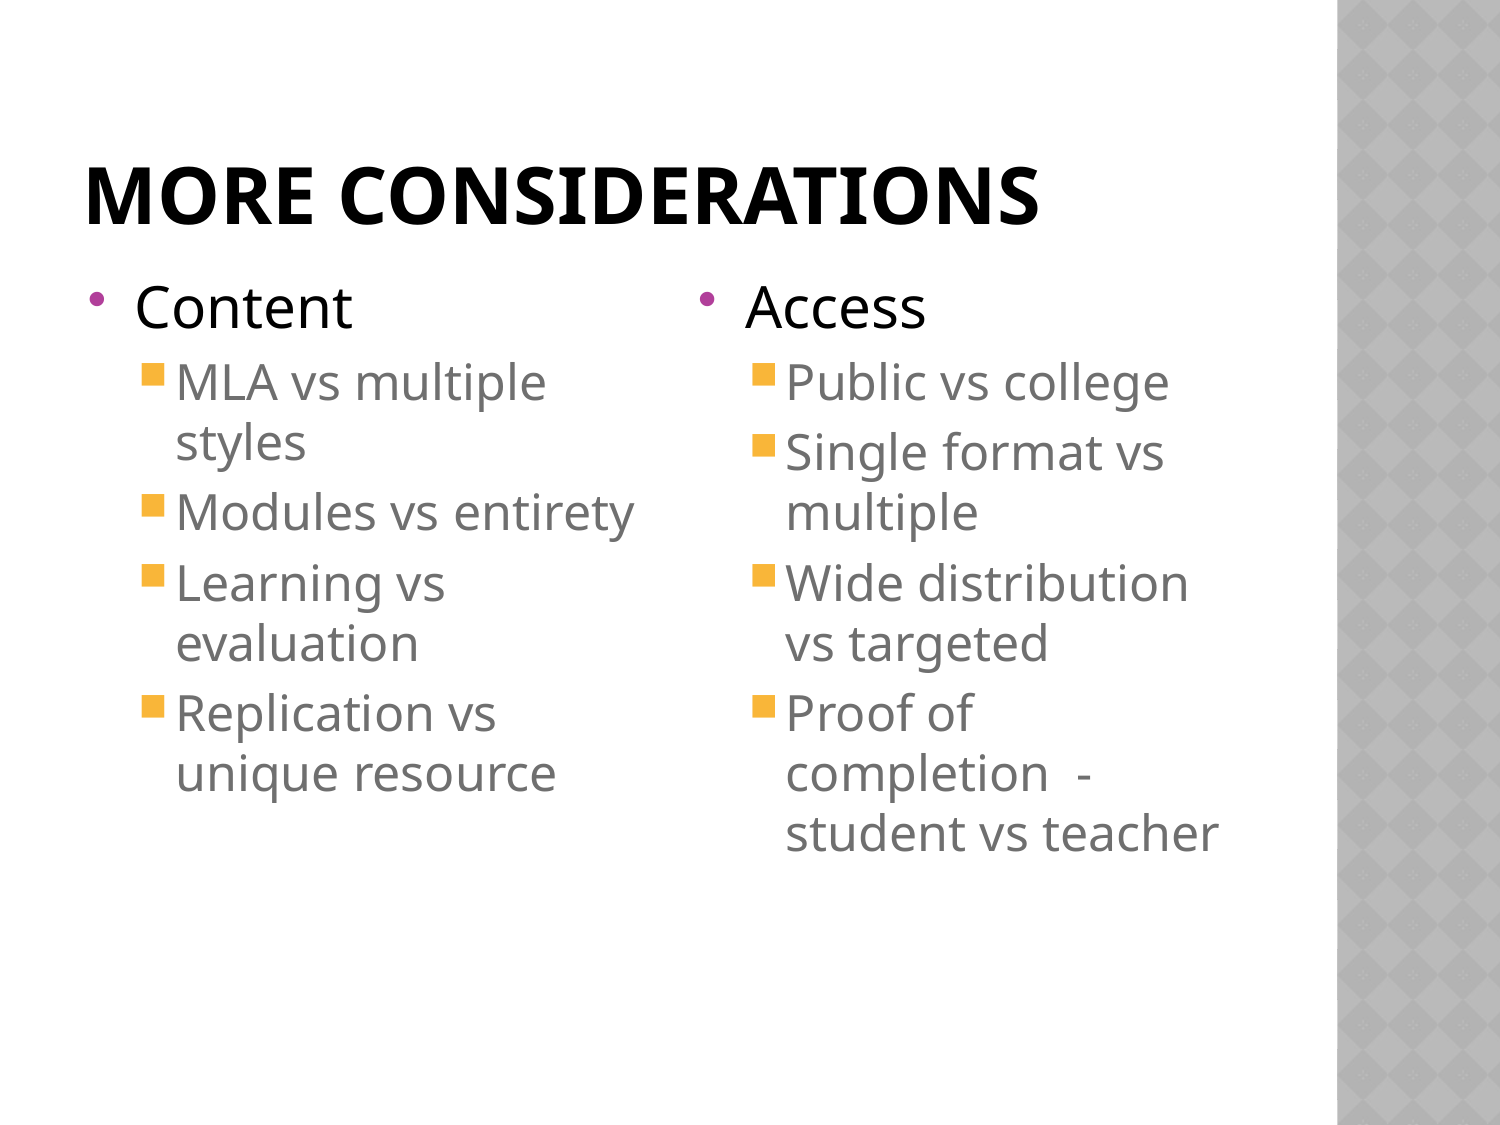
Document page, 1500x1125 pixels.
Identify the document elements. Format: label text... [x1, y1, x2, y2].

list Content MLA vs multiple styles Modules vs entirety Learning vs evaluation Replication vs unique resource [75, 262, 653, 1005]
list Access Public vs college Single format vs multiple Wide distribution vs targeted Proof of completion - student vs teacher [685, 262, 1263, 1005]
title More Considerations [75, 52, 1263, 240]
